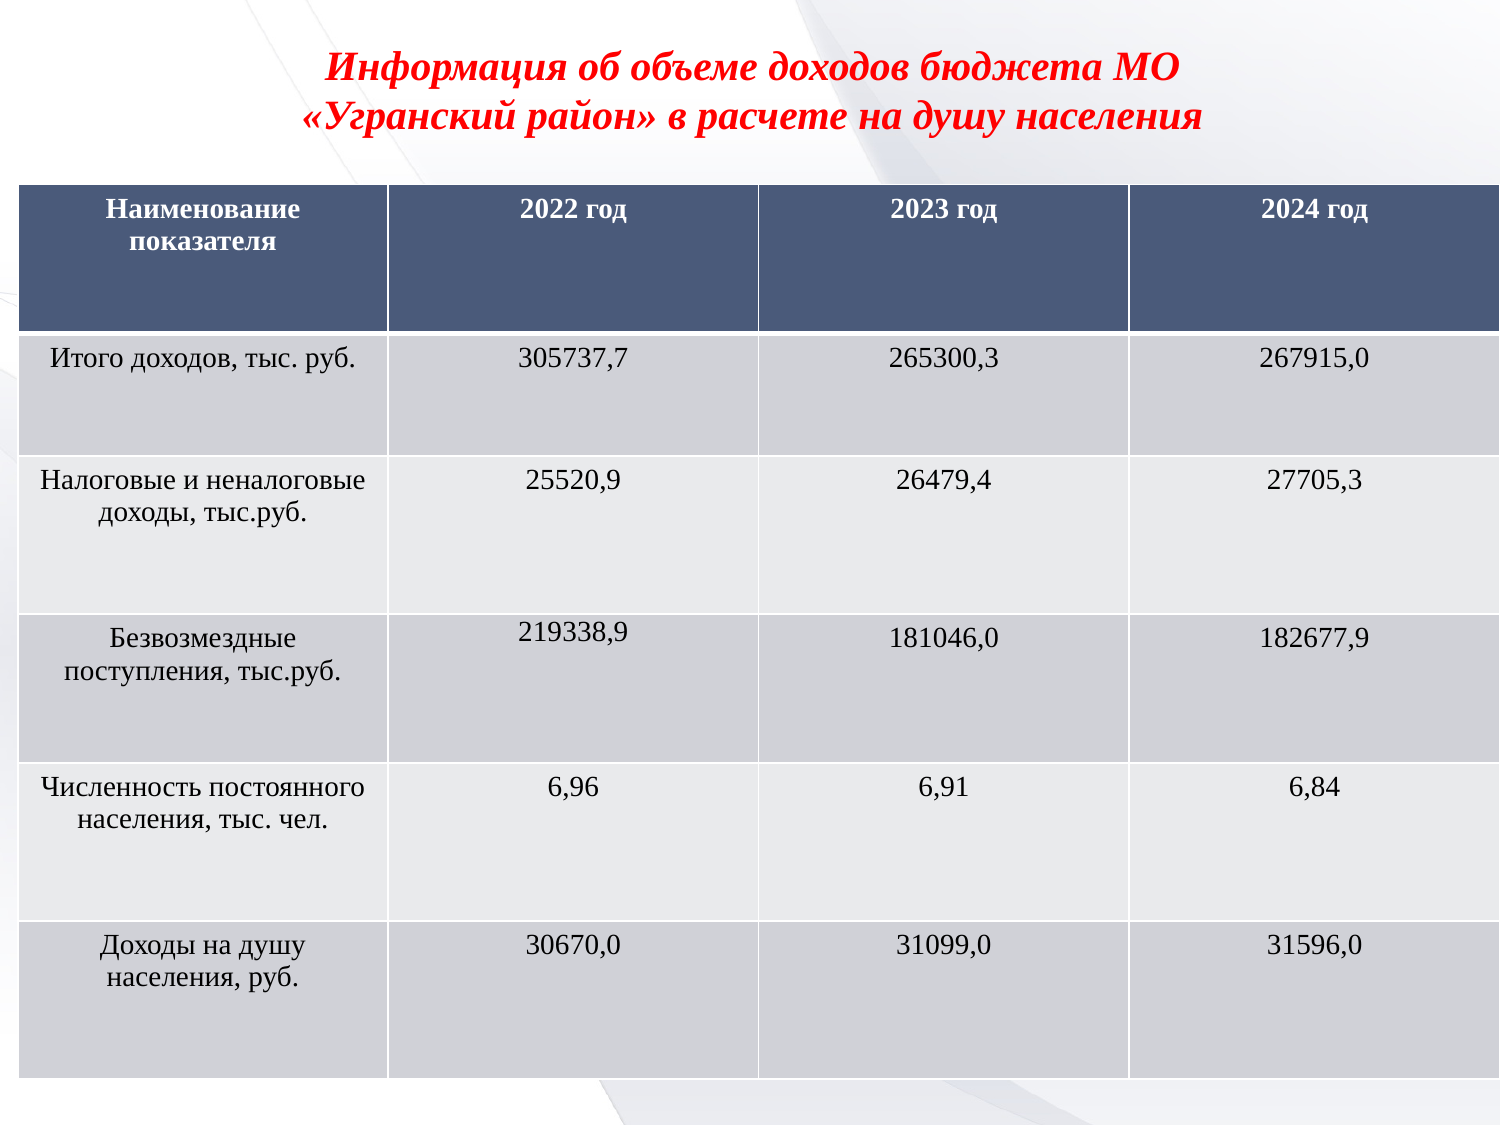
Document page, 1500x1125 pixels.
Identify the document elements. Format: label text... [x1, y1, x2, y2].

table_cell 6,91 [759, 764, 1128, 920]
picture [0, 0, 1500, 1125]
table_cell 219338,9 [389, 615, 758, 762]
table_cell 6,96 [389, 764, 758, 920]
table_cell 30670,0 [389, 922, 758, 1078]
table_cell 265300,3 [759, 336, 1128, 455]
table_header 2022 год [389, 185, 758, 331]
table_cell Доходы на душу населения, руб. [19, 922, 387, 1078]
table_cell 182677,9 [1130, 615, 1499, 762]
table_header 2024 год [1130, 185, 1499, 331]
table_cell 31099,0 [759, 922, 1128, 1078]
table_cell Численность постоянного населения, тыс. чел. [19, 764, 387, 920]
text_box Информация об объеме доходов бюджета МО «Угранский район» в расчете на душу населения [203, 30, 1302, 146]
table_cell 26479,4 [759, 457, 1128, 613]
table_cell 305737,7 [389, 336, 758, 455]
table_cell 6,84 [1130, 764, 1499, 920]
table_cell Итого доходов, тыс. руб. [19, 336, 387, 455]
table_cell 181046,0 [759, 615, 1128, 762]
table_cell 27705,3 [1130, 457, 1499, 613]
table_cell 31596,0 [1130, 922, 1499, 1078]
table_cell 25520,9 [389, 457, 758, 613]
table_header 2023 год [759, 185, 1128, 331]
table_cell 267915,0 [1130, 336, 1499, 455]
table_cell Безвозмездные поступления, тыс.руб. [19, 615, 387, 762]
table_cell Налоговые и неналоговые доходы, тыс.руб. [19, 457, 387, 613]
table_header Наименование показателя [19, 185, 387, 331]
